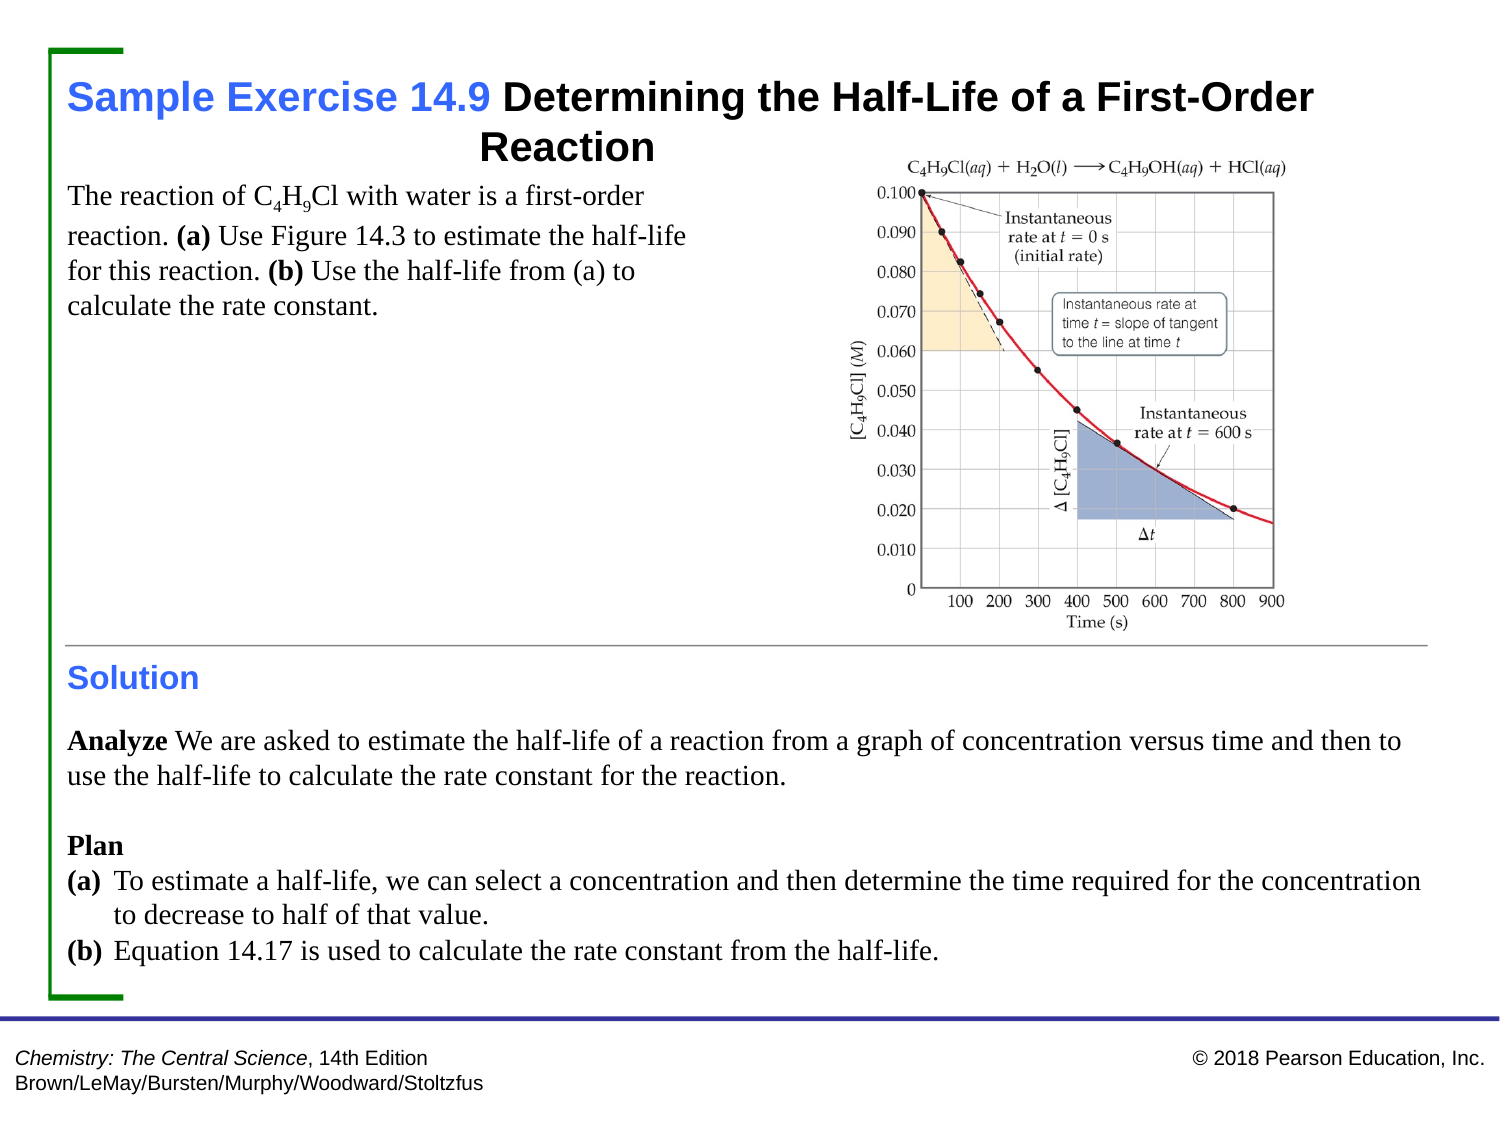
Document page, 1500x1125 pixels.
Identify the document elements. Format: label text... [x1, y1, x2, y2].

text_box Solution Analyze We are asked to estimate the half-life of a reaction from a graph of concentration versus time and then to use the half-life to calculate the rate constant for the reaction. Plan (a) To estimate a half-life, we can select a concentration and then determine the time required for the concentration to decrease to half of that value. (b) Equation 14.17 is used to calculate the rate constant from the half-life. [52, 648, 1441, 820]
text_box The reaction of C4H9Cl with water is a first-order reaction. (a) Use Figure 14.3 to estimate the half-life for this reaction. (b) Use the half-life from (a) to calculate the rate constant. [52, 168, 711, 425]
picture [845, 155, 1290, 634]
text_box Sample Exercise 14.9 Determining the Half-Life of a First-Order Reaction [52, 89, 1481, 150]
